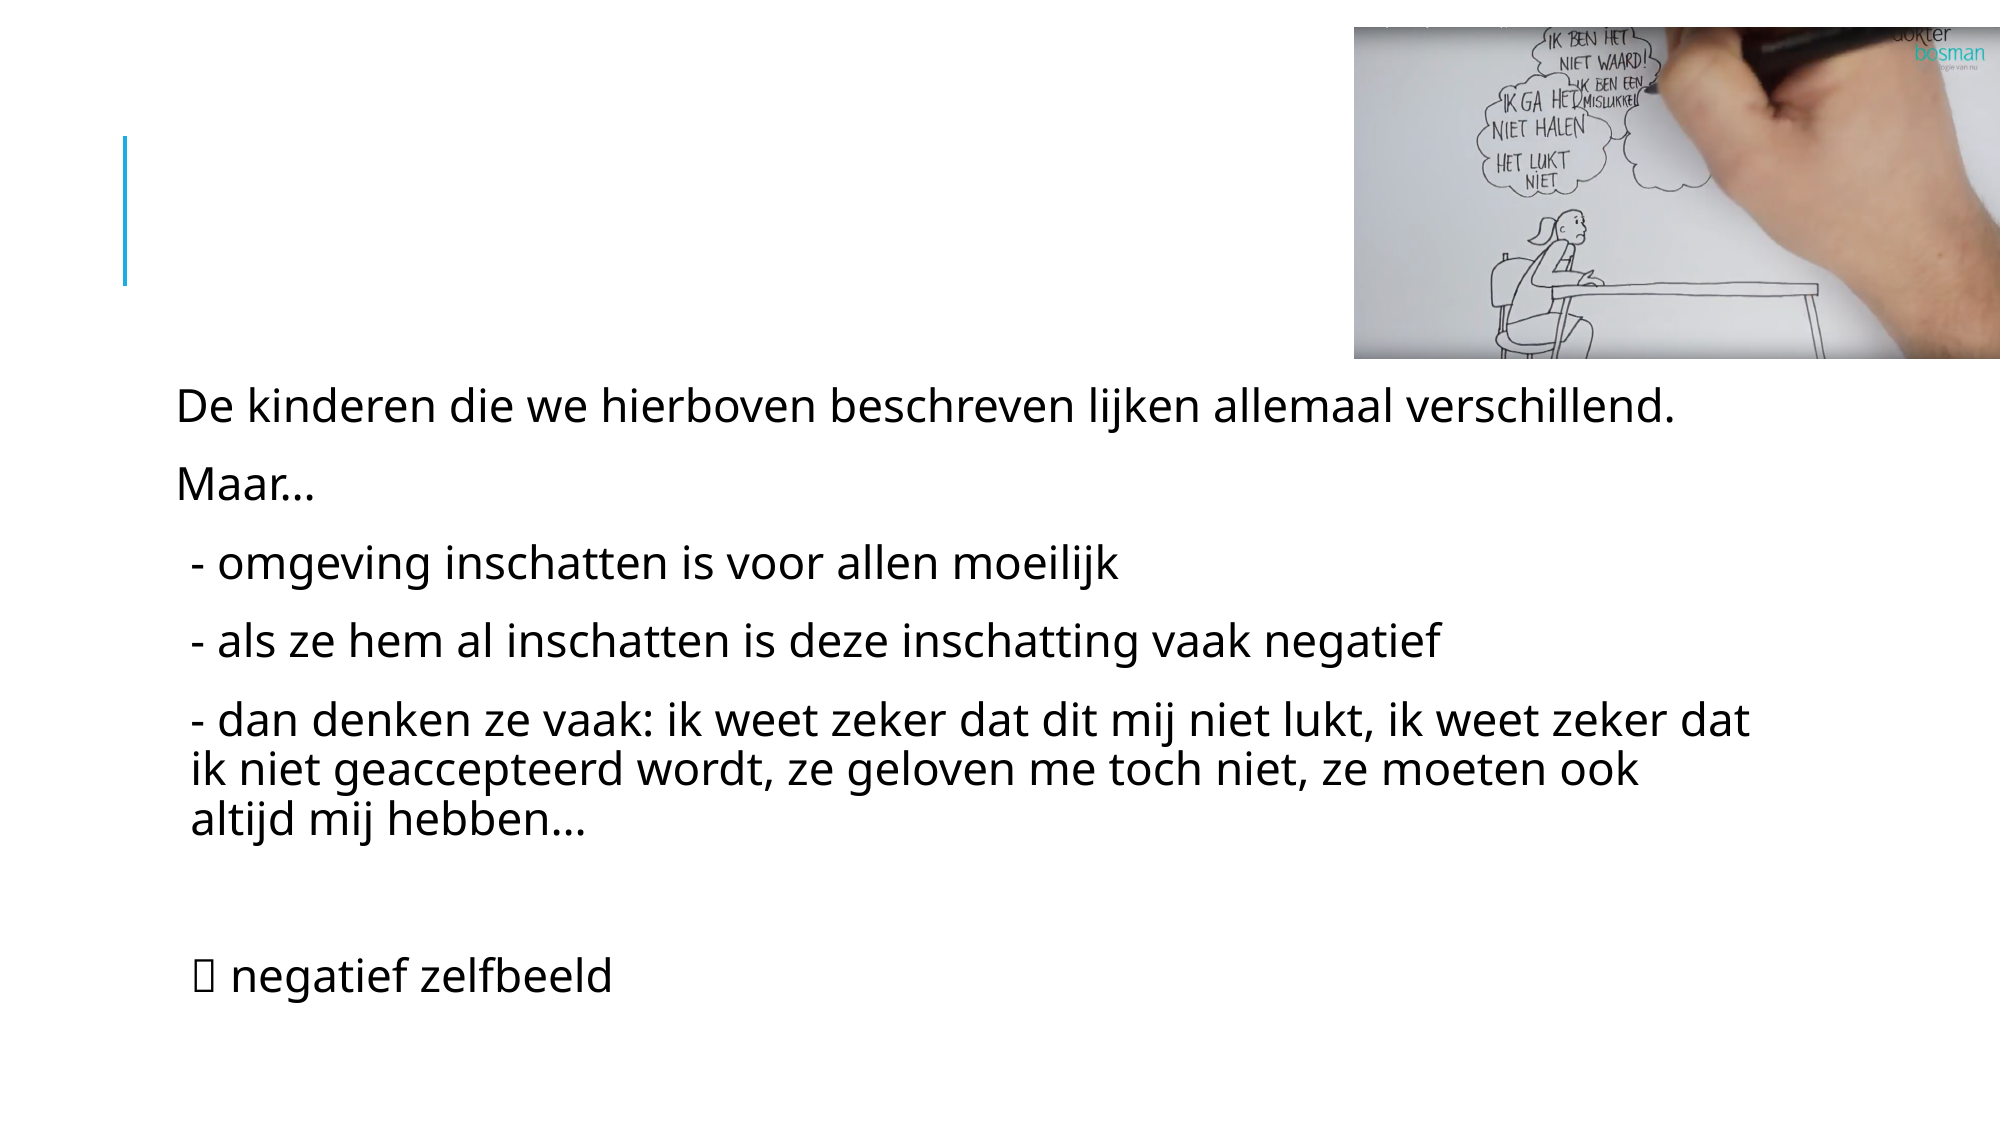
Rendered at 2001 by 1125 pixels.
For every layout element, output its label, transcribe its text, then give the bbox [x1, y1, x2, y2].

list De kinderen die we hierboven beschreven lijken allemaal verschillend. Maar… - omgeving inschatten is voor allen moeilijk - als ze hem al inschatten is deze inschatting vaak negatief - dan denken ze vaak: ik weet zeker dat dit mij niet lukt, ik weet zeker dat ik niet geaccepteerd wordt, ze geloven me toch niet, ze moeten ook altijd mij hebben…  negatief zelfbeeld [168, 375, 1763, 1035]
picture [1354, 27, 2000, 359]
